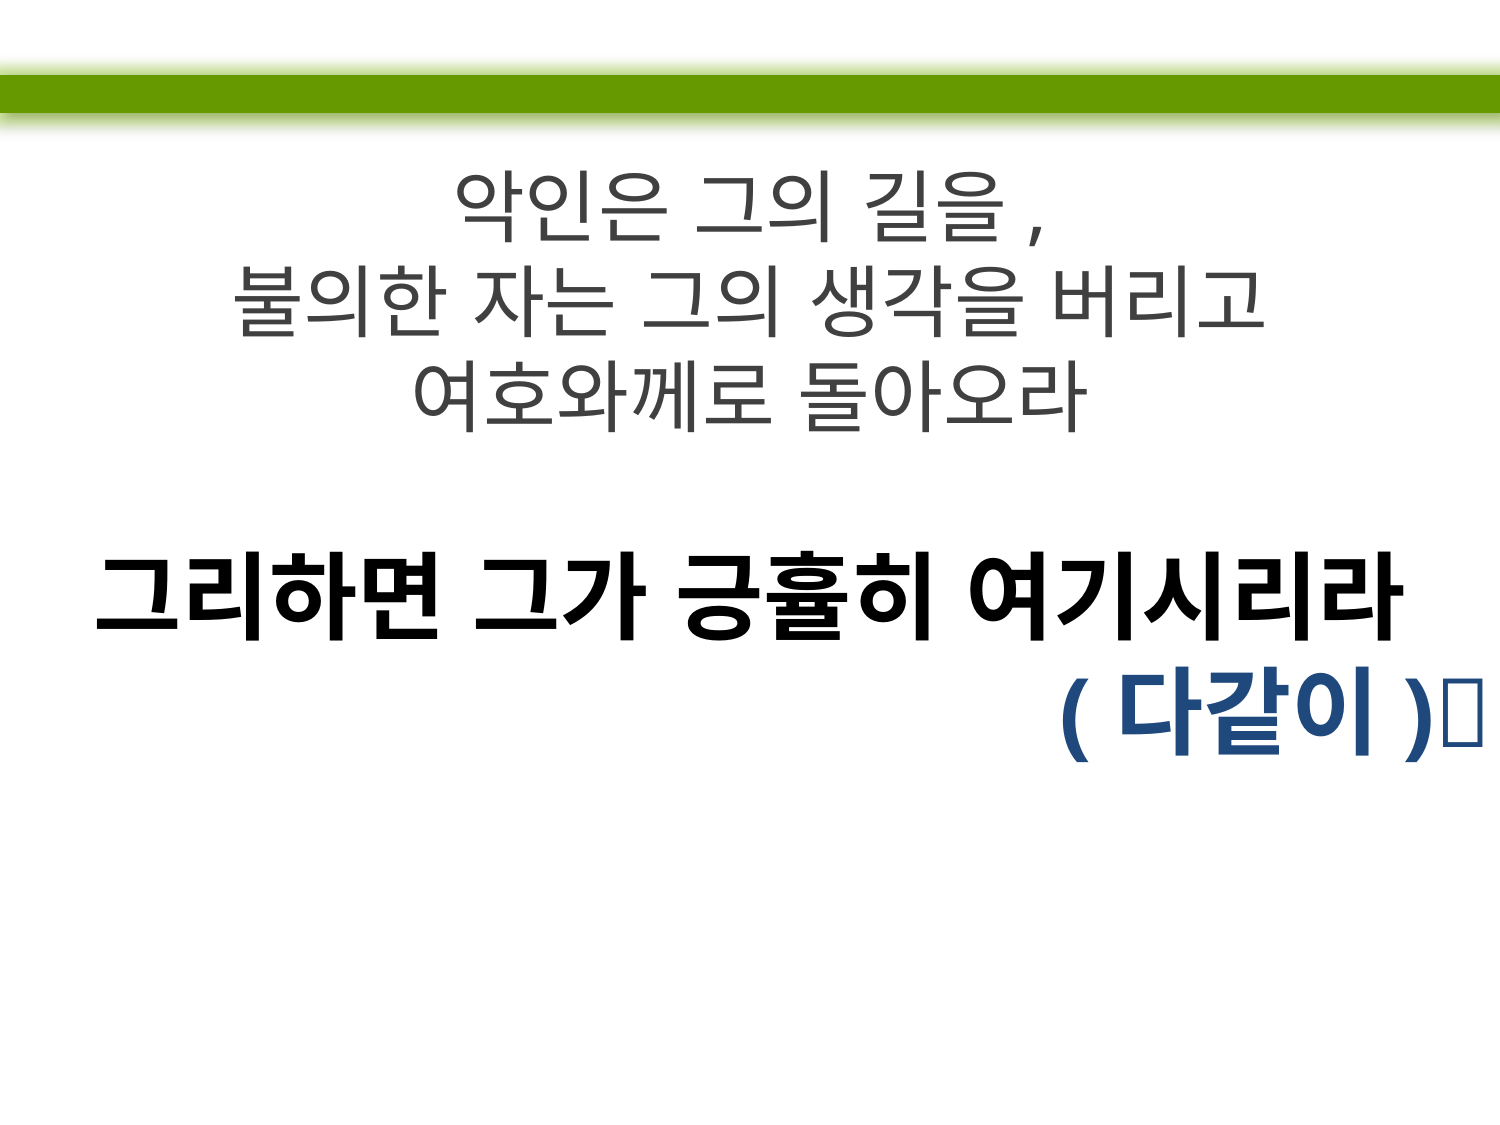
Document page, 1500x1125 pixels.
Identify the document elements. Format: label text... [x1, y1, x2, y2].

text_box 악인은 그의 길을, 불의한 자는 그의 생각을 버리고 여호와께로 돌아오라 [0, 149, 1500, 450]
text_box 그리하면 그가 긍휼히 여기시리라 (다같이) [0, 529, 1500, 775]
text_box [0, 75, 1500, 113]
